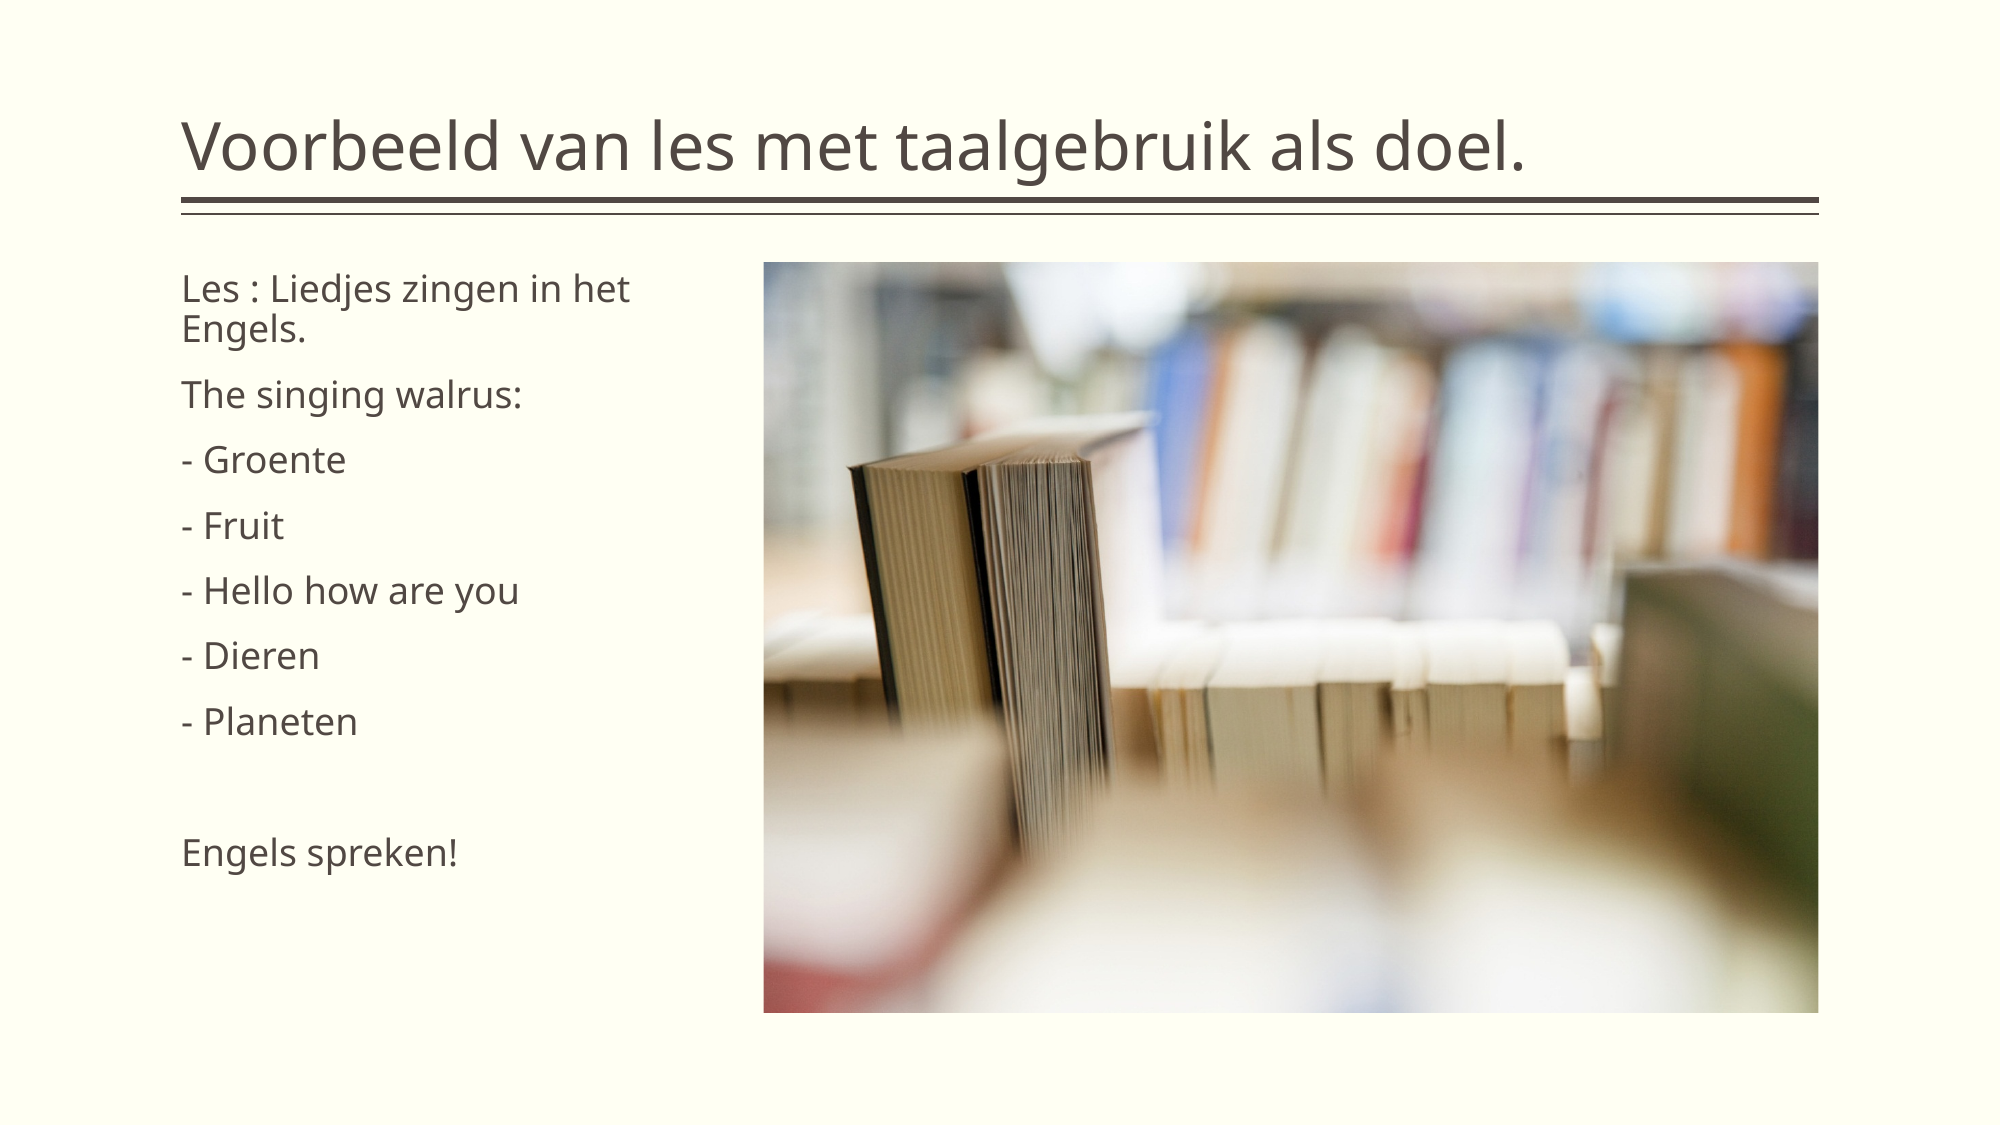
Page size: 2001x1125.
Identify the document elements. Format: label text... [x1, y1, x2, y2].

list Les : Liedjes zingen in het Engels. The singing walrus: - Groente - Fruit - Hello how are you - Dieren - Planeten Engels spreken! [181, 262, 739, 1013]
title Voorbeeld van les met taalgebruik als doel. [181, 12, 1819, 193]
picture [763, 262, 1819, 1013]
